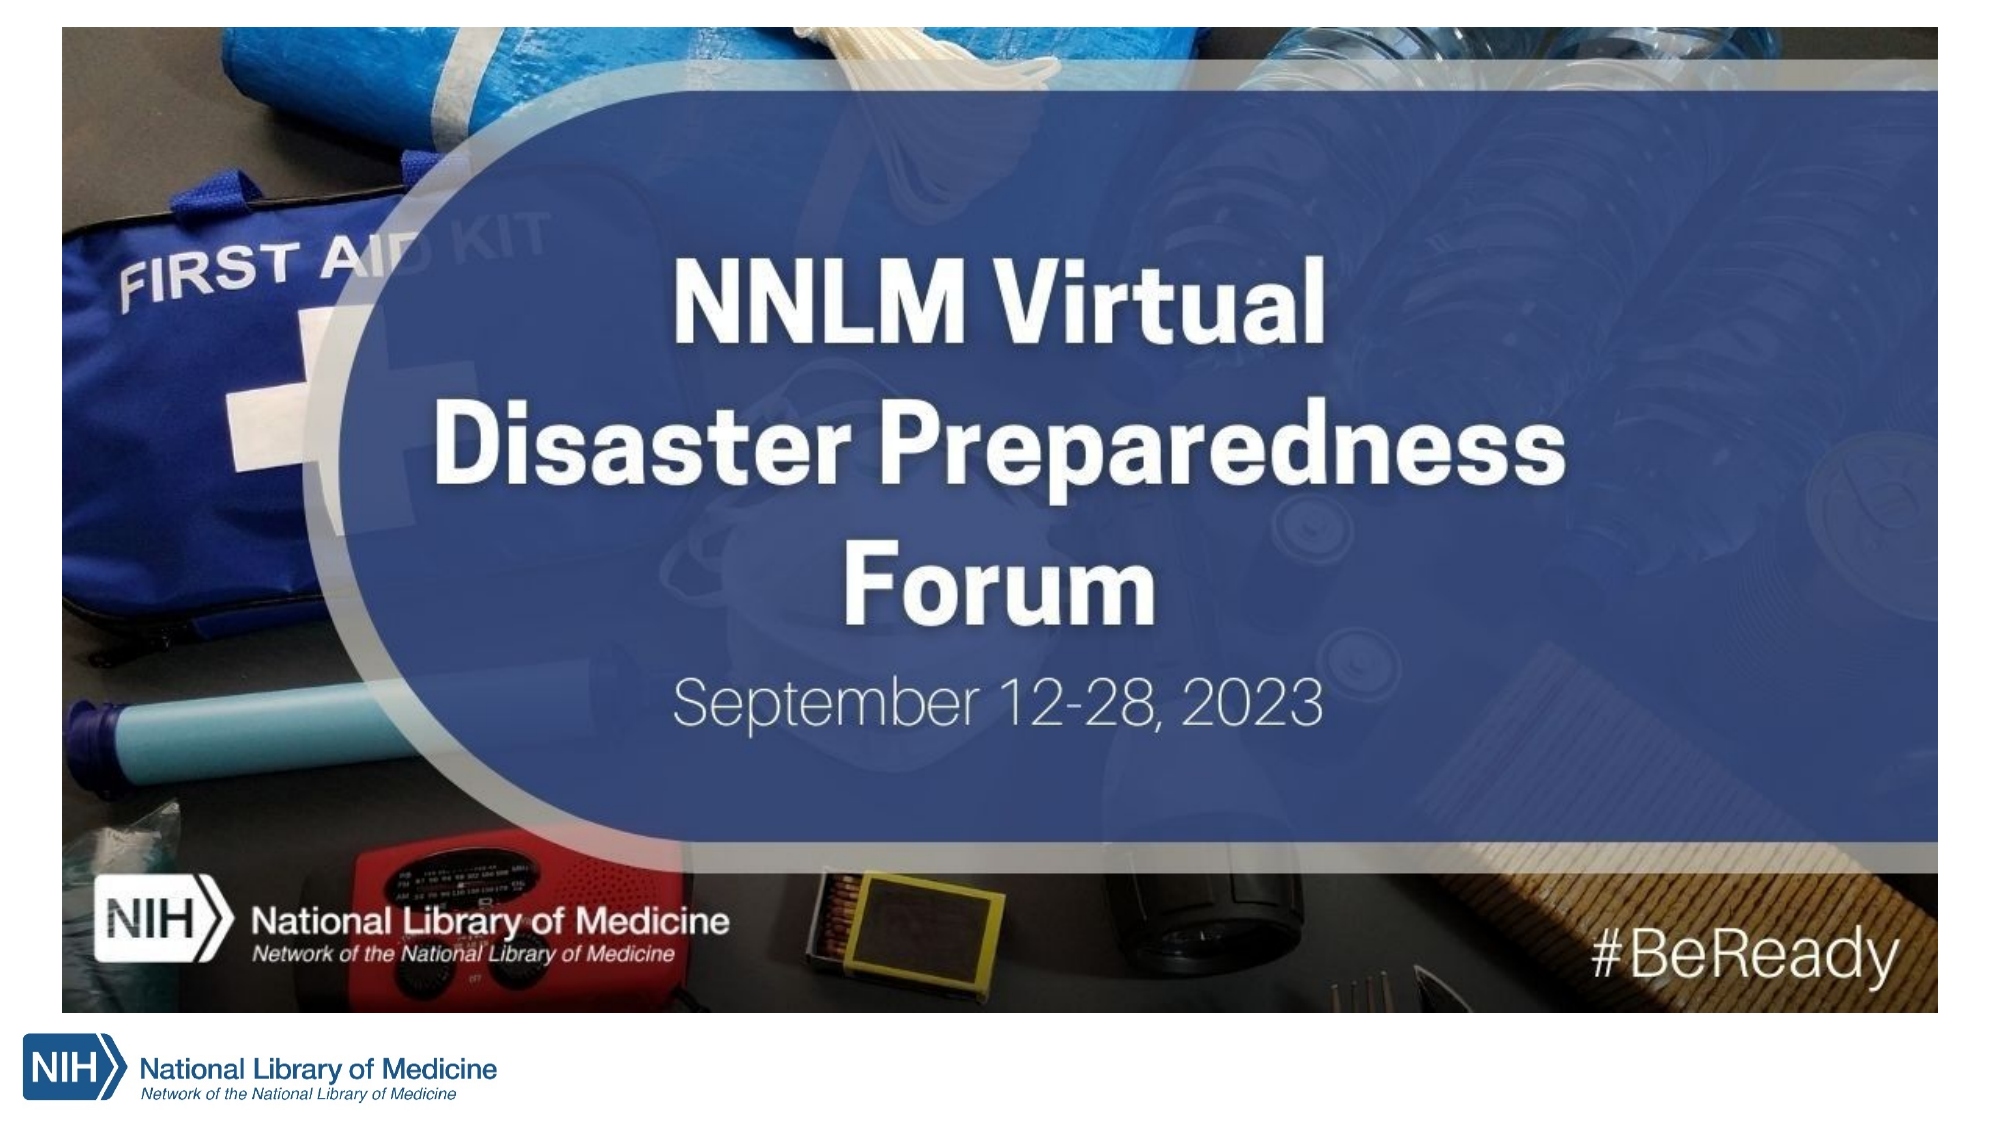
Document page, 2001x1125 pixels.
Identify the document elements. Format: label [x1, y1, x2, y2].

picture [62, 27, 1938, 1013]
picture [22, 1033, 497, 1110]
